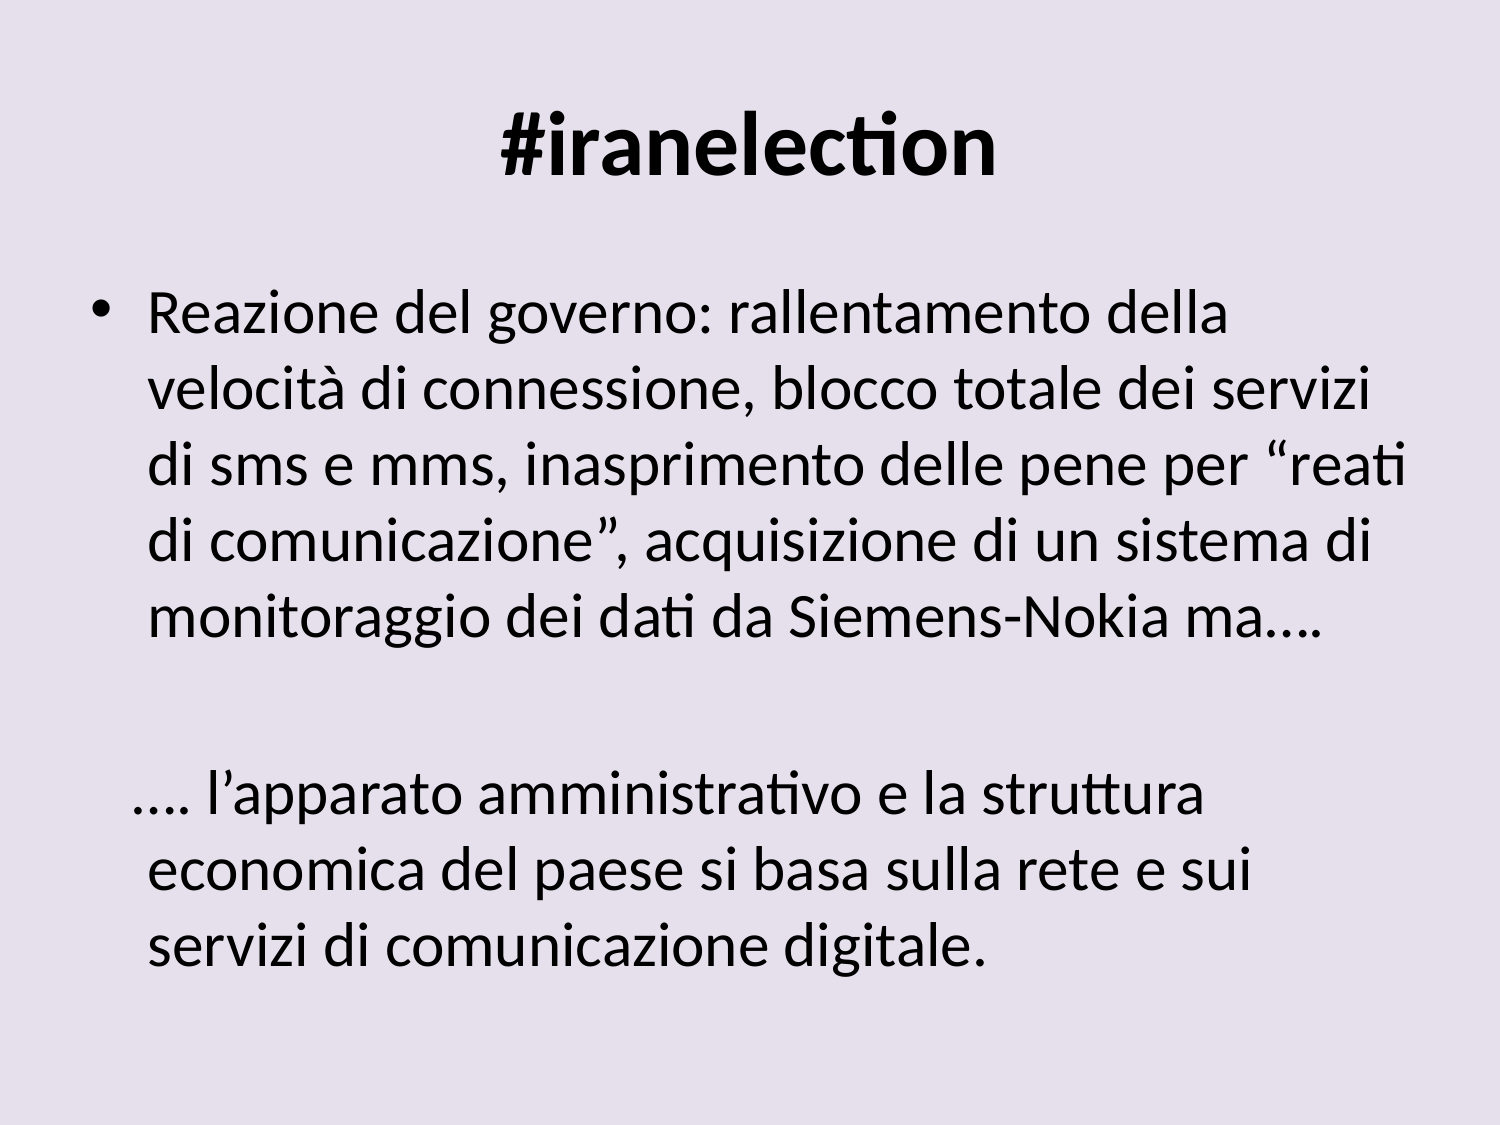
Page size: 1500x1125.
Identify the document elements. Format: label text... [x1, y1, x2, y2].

list Reazione del governo: rallentamento della velocità di connessione, blocco totale dei servizi di sms e mms, inasprimento delle pene per “reati di comunicazione”, acquisizione di un sistema di monitoraggio dei dati da Siemens-Nokia ma…. …. l’apparato amministrativo e la struttura economica del paese si basa sulla rete e sui servizi di comunicazione digitale. [75, 262, 1425, 1005]
title #iranelection [75, 45, 1425, 233]
